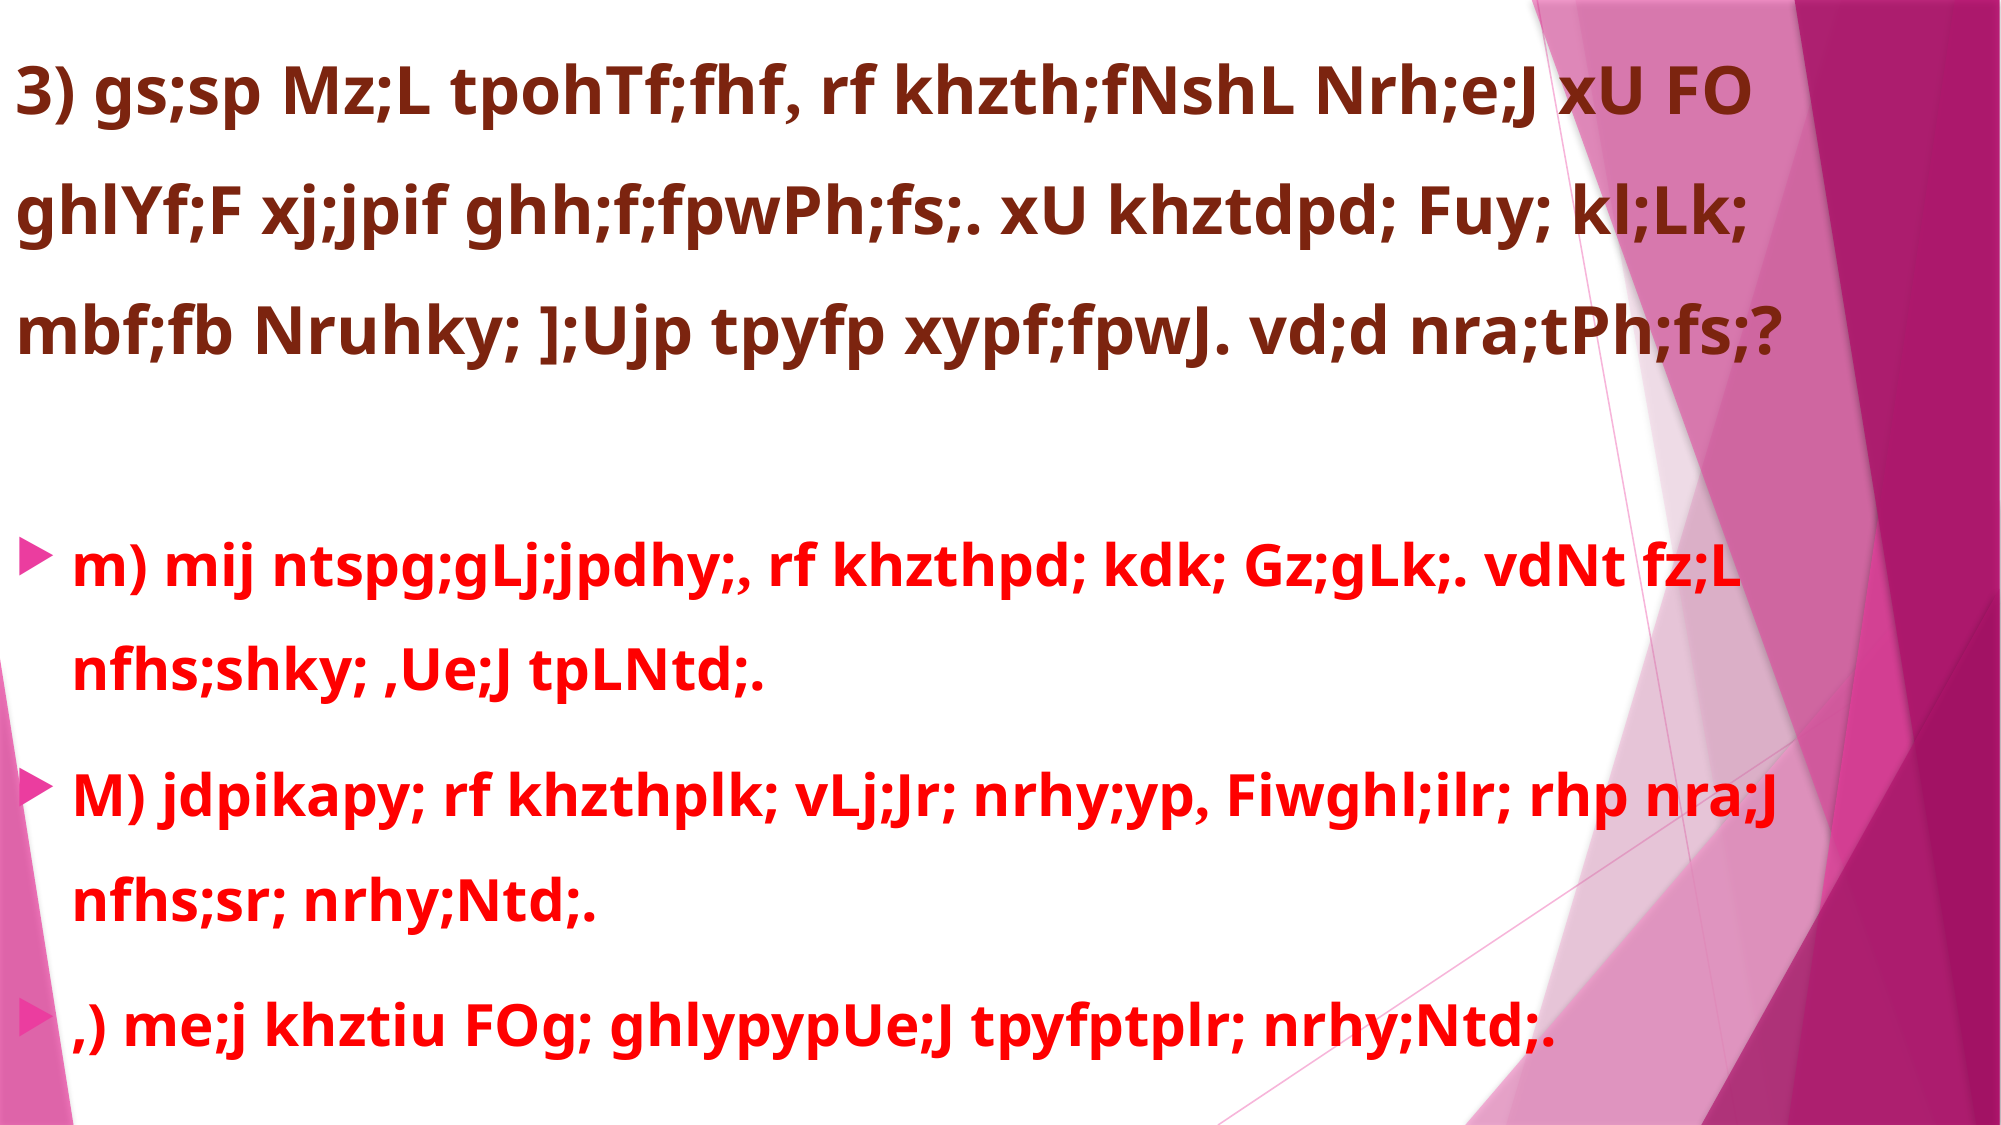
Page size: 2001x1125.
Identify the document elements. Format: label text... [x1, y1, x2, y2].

title 3) gs;sp Mz;L tpohTf;fhf, rf khzth;fNshL Nrh;e;J xU FO ghlYf;F xj;jpif ghh;f;fpwPh;fs;. xU khztdpd; Fuy; kl;Lk; mbf;fb Nruhky; ];Ujp tpyfp xypf;fpwJ. vd;d nra;tPh;fs;? [0, 0, 2000, 485]
list m) mij ntspg;gLj;jpdhy;, rf khzthpd; kdk; Gz;gLk;. vdNt fz;L nfhs;shky; ,Ue;J tpLNtd;. M) jdpikapy; rf khzthplk; vLj;Jr; nrhy;yp, Fiwghl;ilr; rhp nra;J nfhs;sr; nrhy;Ntd;. ,) me;j khztiu FOg; ghlypypUe;J tpyfptplr; nrhy;Ntd;. [0, 485, 2000, 1125]
